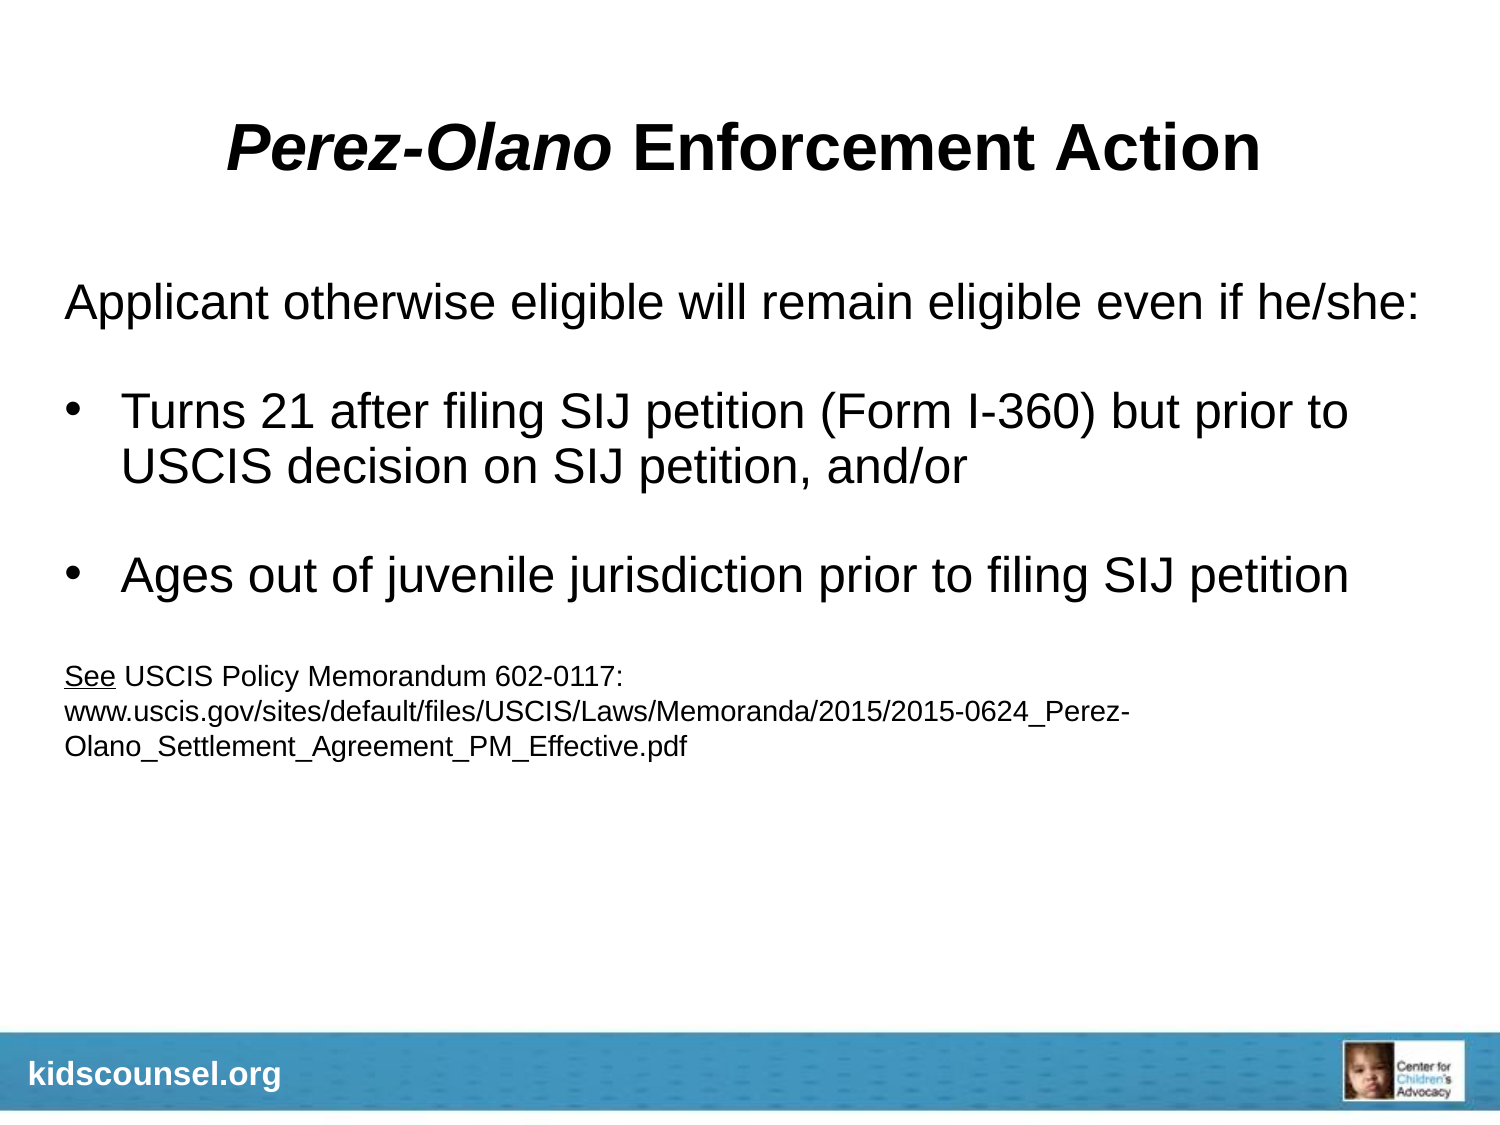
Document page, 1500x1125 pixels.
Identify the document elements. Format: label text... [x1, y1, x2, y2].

title Perez-Olano Enforcement Action [0, 21, 1489, 239]
text_box Applicant otherwise eligible will remain eligible even if he/she: Turns 21 after filing SIJ petition (Form I-360) but prior to USCIS decision on SIJ petition, and/or Ages out of juvenile jurisdiction prior to filing SIJ petition See USCIS Policy Memorandum 602-0117: www.uscis.gov/sites/default/files/USCIS/Laws/Memoranda/2015/2015-0624_Perez-Olano_Settlement_Agreement_PM_Effective.pdf [62, 274, 1450, 817]
text_box kidscounsel.org [12, 1044, 338, 1100]
picture [0, 0, 1500, 1125]
